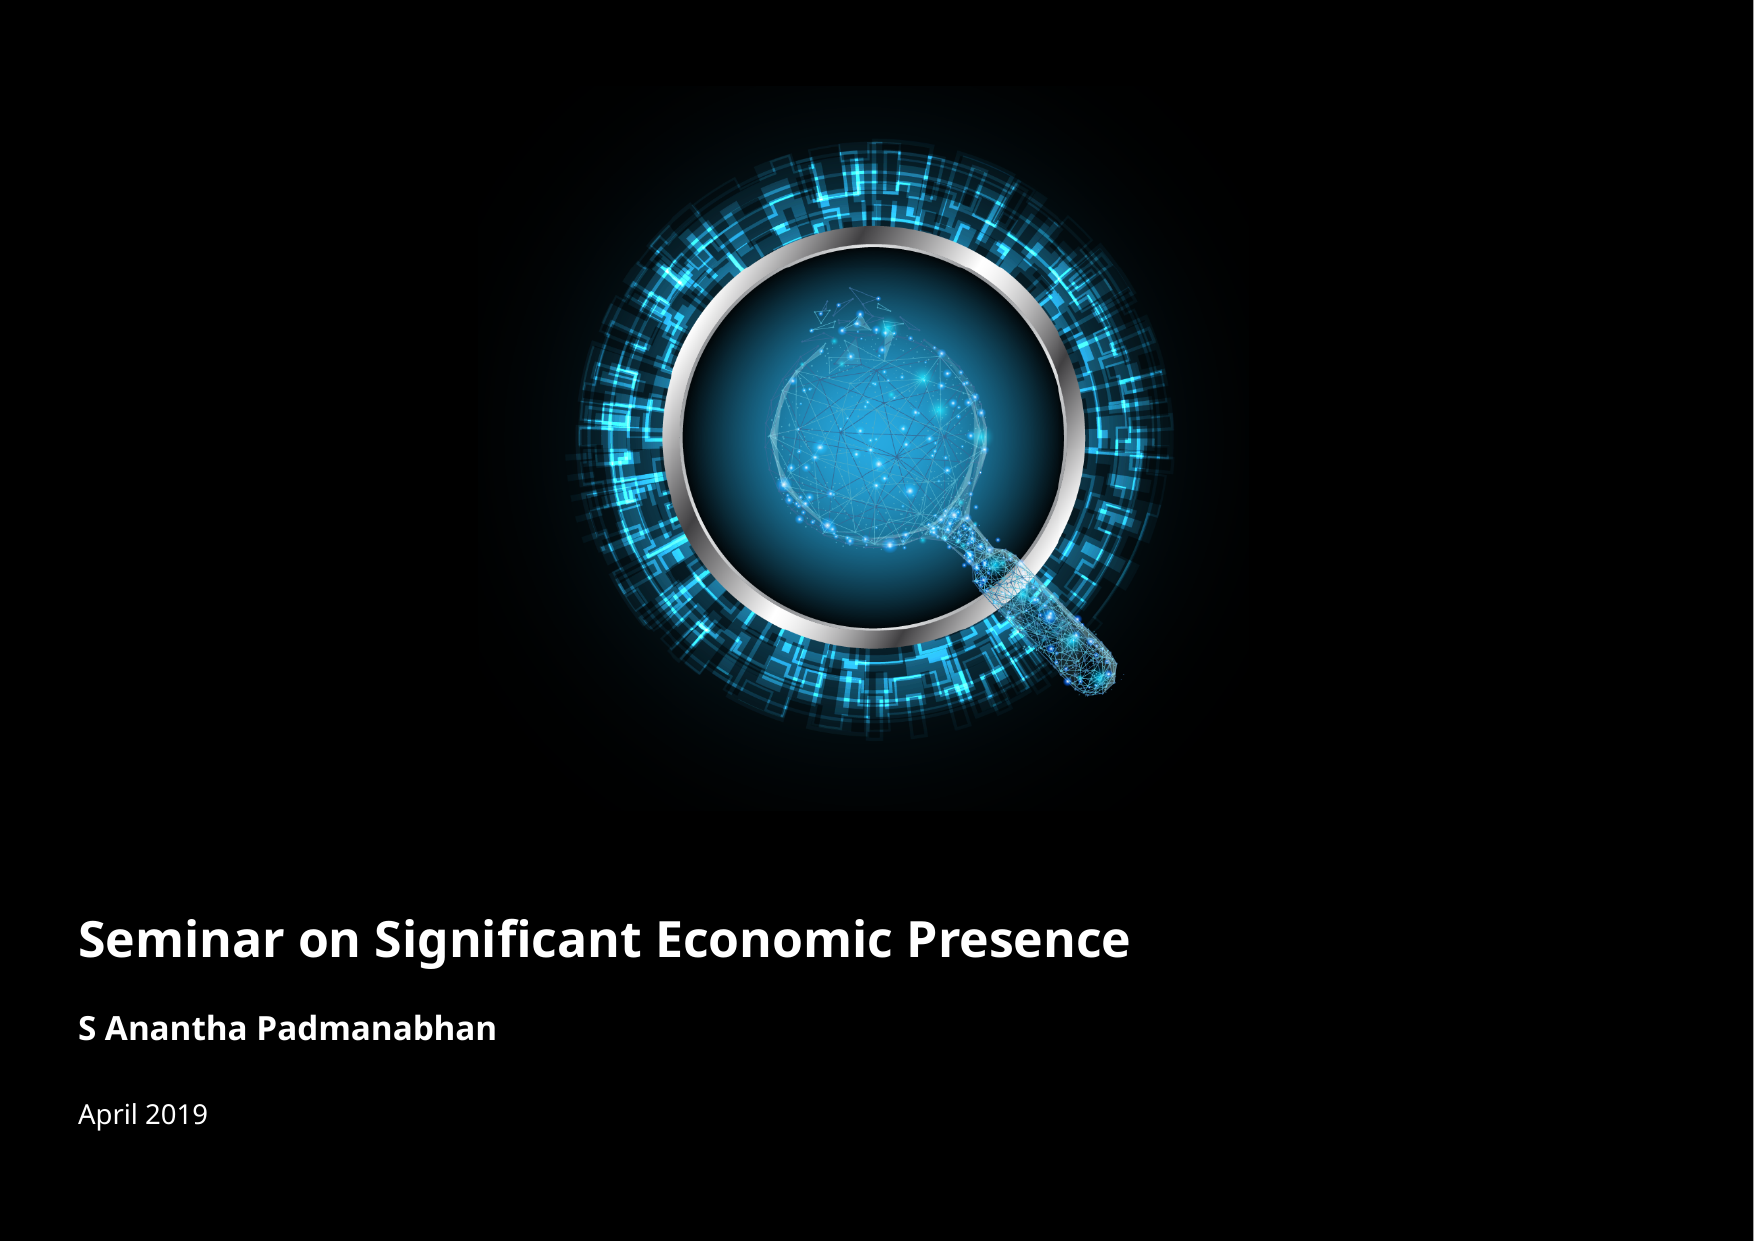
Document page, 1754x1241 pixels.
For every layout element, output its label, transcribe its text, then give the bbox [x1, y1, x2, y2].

picture [0, 0, 1754, 1241]
text_box Seminar on Significant Economic Presence S Anantha Padmanabhan April 2019 [78, 838, 1407, 1130]
